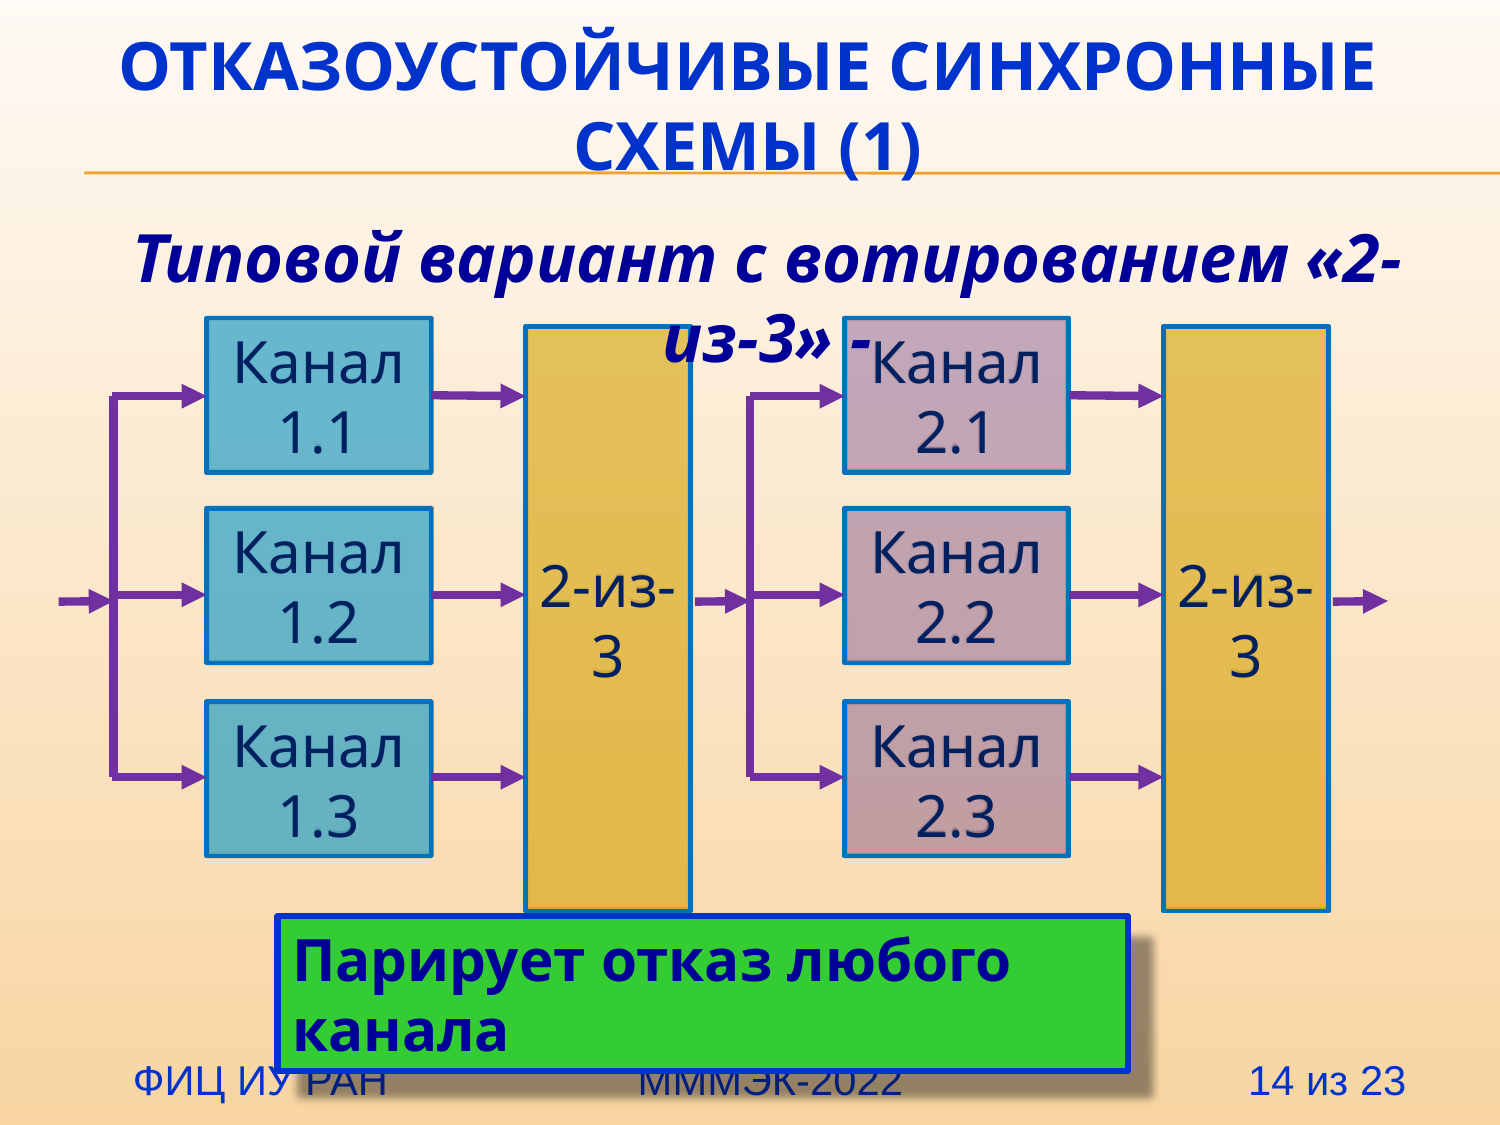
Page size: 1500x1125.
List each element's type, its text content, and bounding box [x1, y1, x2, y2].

footer ФИЦ ИУ РАН МММЭК-2022 14 из 23 [1157, 1046, 1500, 1094]
text_box Типовой вариант с вотированием «2-из-3» - [58, 208, 1447, 315]
footer ФИЦ ИУ РАН МММЭК-2022 14 из 23 [0, 1046, 293, 1094]
title Отказоустойчивые синхронные схемы (1) [0, 35, 1496, 173]
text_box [58, 317, 1389, 859]
text_box Парирует отказ любого канала [277, 916, 1128, 1071]
